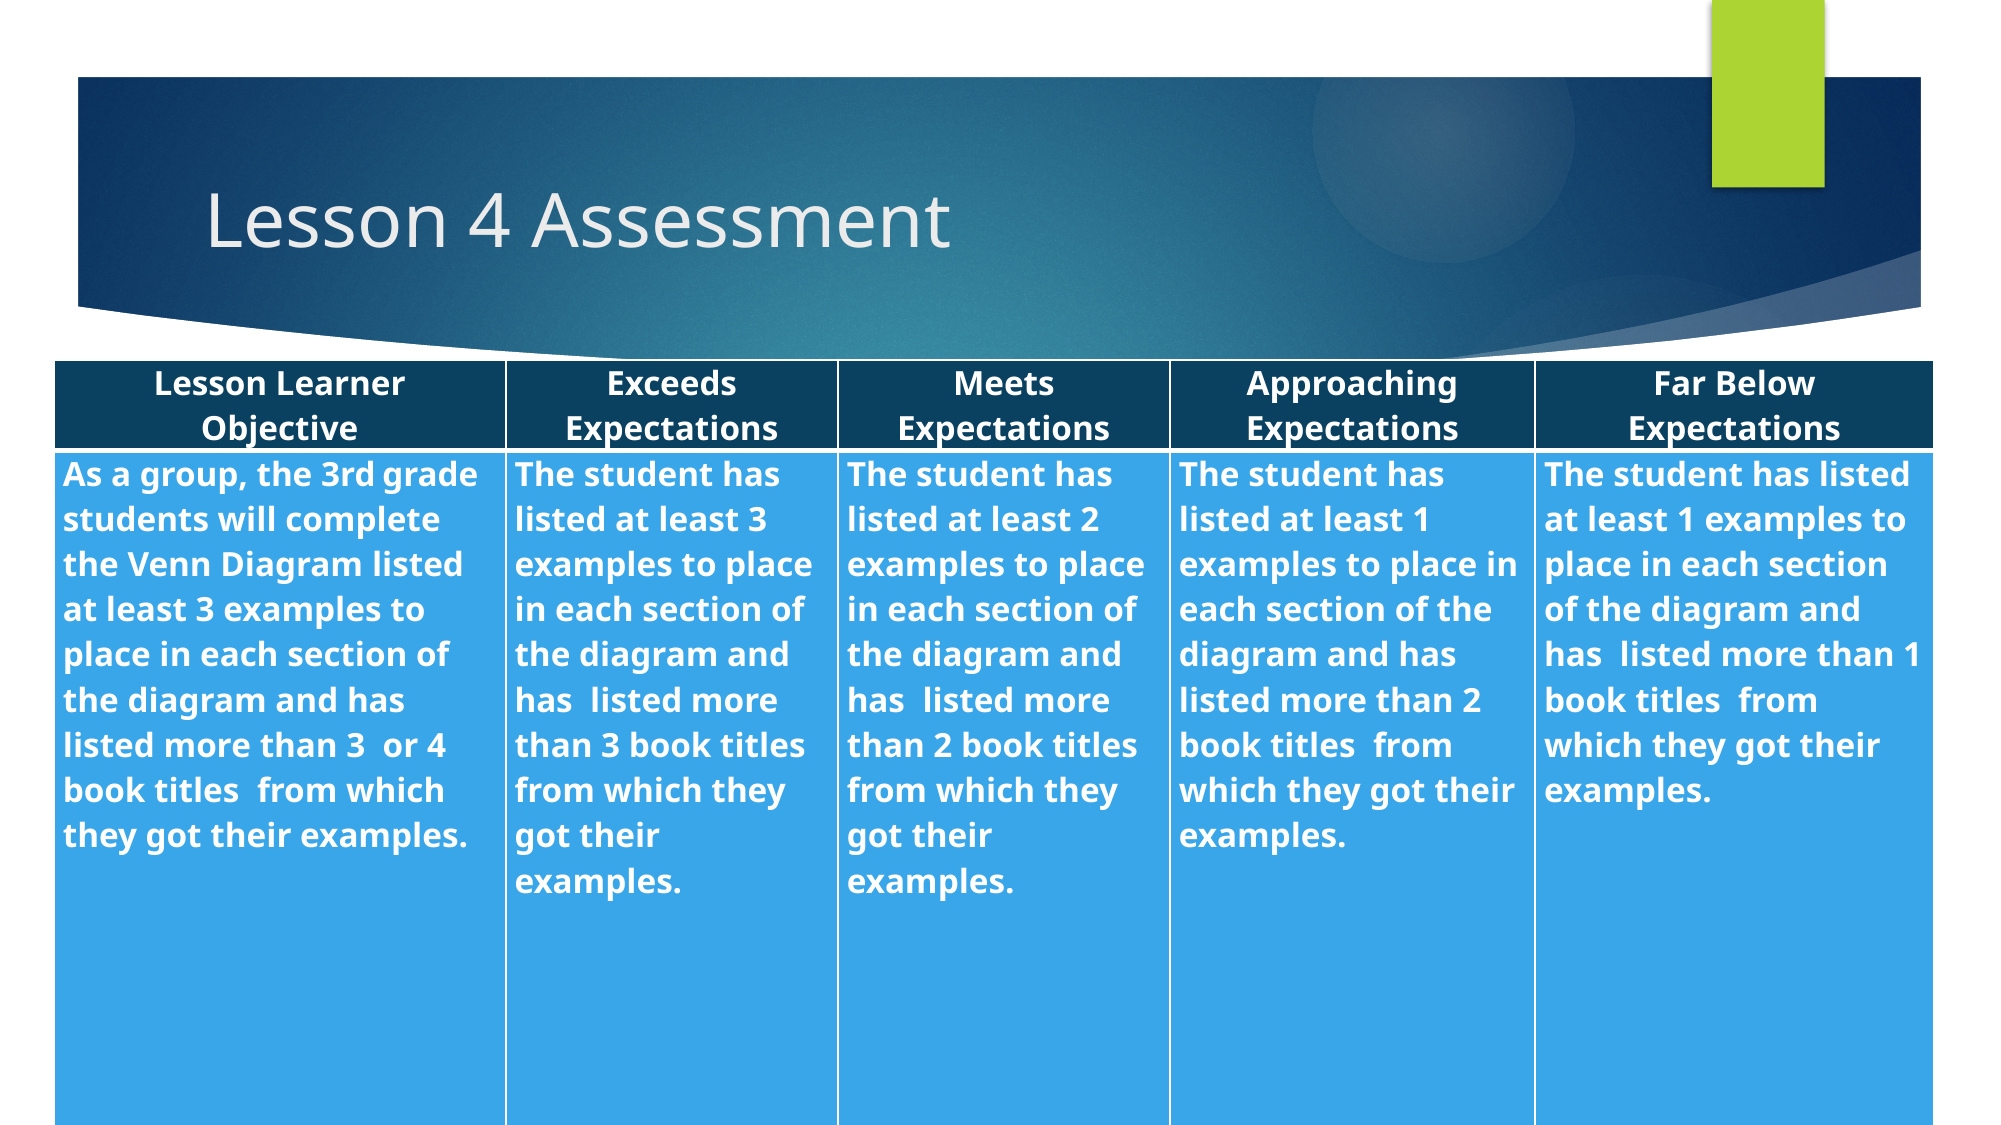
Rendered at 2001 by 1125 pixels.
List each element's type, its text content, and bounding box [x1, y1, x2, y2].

table_header Exceeds Expectations [507, 361, 837, 448]
table_header Lesson Learner Objective [55, 361, 505, 448]
table_cell The student has listed at least 3 examples to place in each section of the diagram and has listed more than 3 book titles from which they got their examples. [507, 453, 837, 1125]
table_header Meets Expectations [839, 361, 1169, 448]
table_cell The student has listed at least 1 examples to place in each section of the diagram and has listed more than 2 book titles from which they got their examples. [1171, 453, 1534, 1125]
table_header Approaching Expectations [1171, 361, 1534, 448]
title Lesson 4 Assessment [189, 159, 1627, 276]
table_header Far Below Expectations [1536, 361, 1933, 448]
table_cell The student has listed at least 1 examples to place in each section of the diagram and has listed more than 1 book titles from which they got their examples. [1536, 453, 1933, 1125]
table_cell The student has listed at least 2 examples to place in each section of the diagram and has listed more than 2 book titles from which they got their examples. [839, 453, 1169, 1125]
table_cell As a group, the 3rd grade students will complete the Venn Diagram listed at least 3 examples to place in each section of the diagram and has listed more than 3 or 4 book titles from which they got their examples. [55, 453, 505, 1125]
